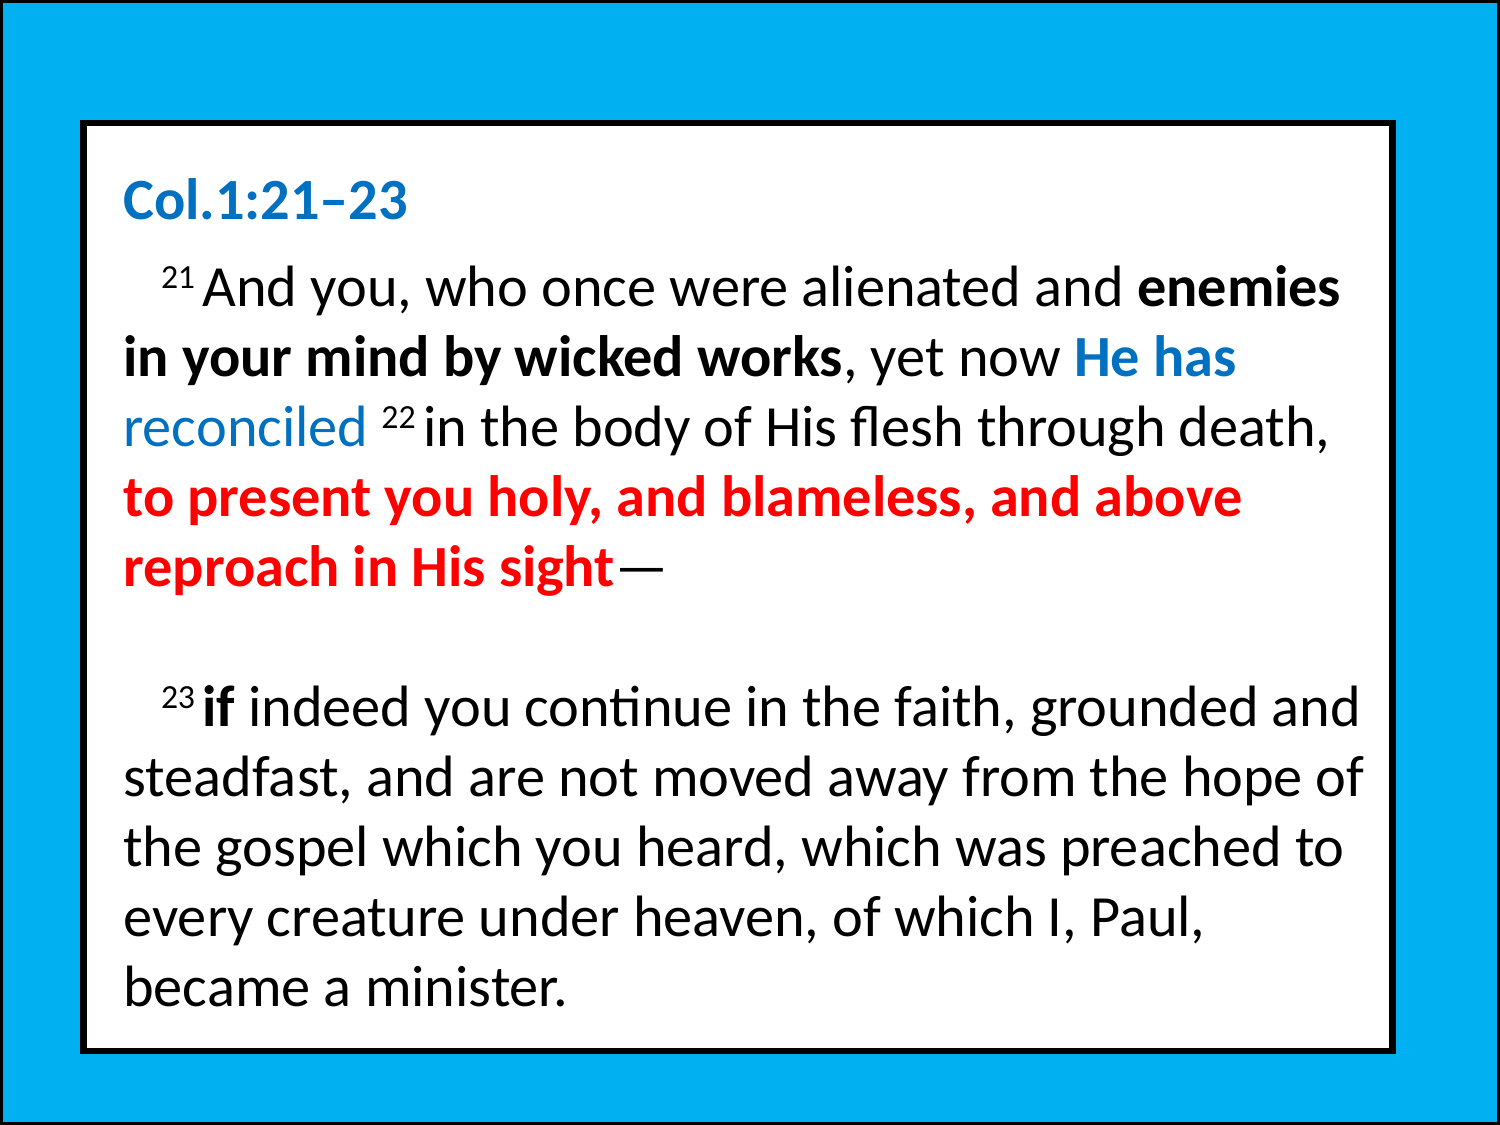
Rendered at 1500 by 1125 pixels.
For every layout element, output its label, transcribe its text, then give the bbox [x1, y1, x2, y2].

text_box Col.1:21–23 21 And you, who once were alienated and enemies in your mind by wicked works, yet now He has reconciled 22 in the body of His flesh through death, to present you holy, and blameless, and above reproach in His sight— 23 if indeed you continue in the faith, grounded and steadfast, and are not moved away from the hope of the gospel which you heard, which was preached to every creature under heaven, of which I, Paul, became a minister. [108, 153, 1382, 1026]
text_box [0, 0, 1500, 1125]
